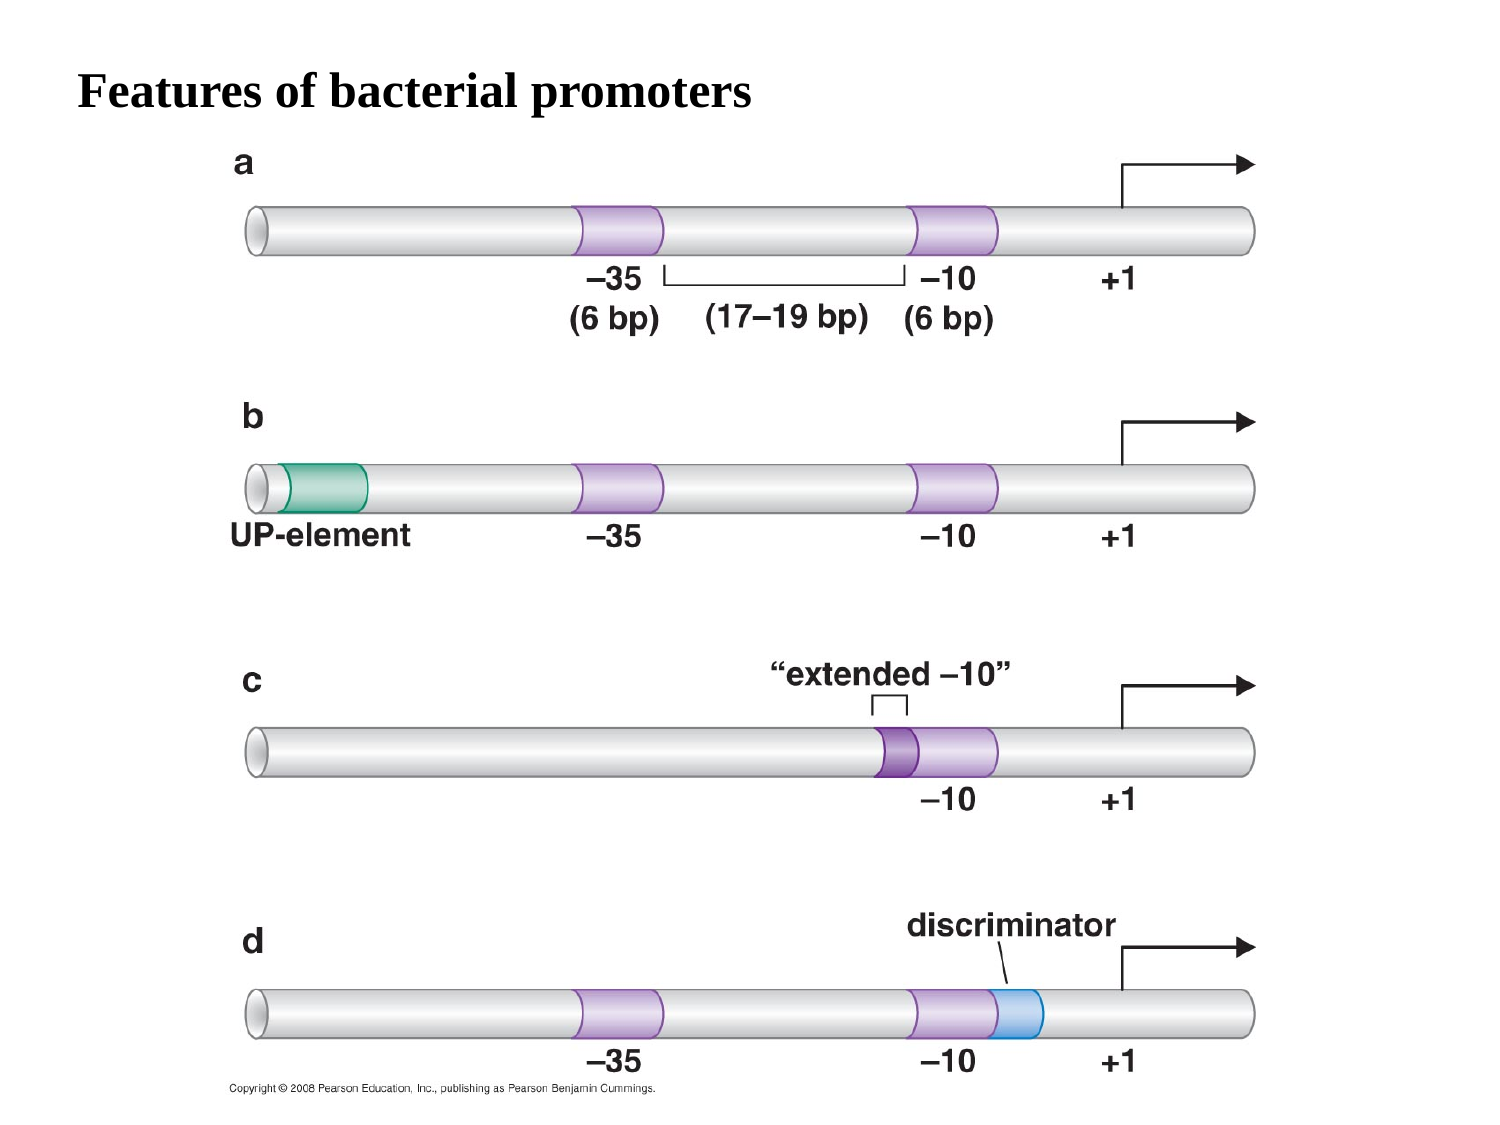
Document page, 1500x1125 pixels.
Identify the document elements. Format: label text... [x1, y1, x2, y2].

picture [224, 149, 1264, 1103]
text_box Features of bacterial promoters [62, 49, 838, 125]
